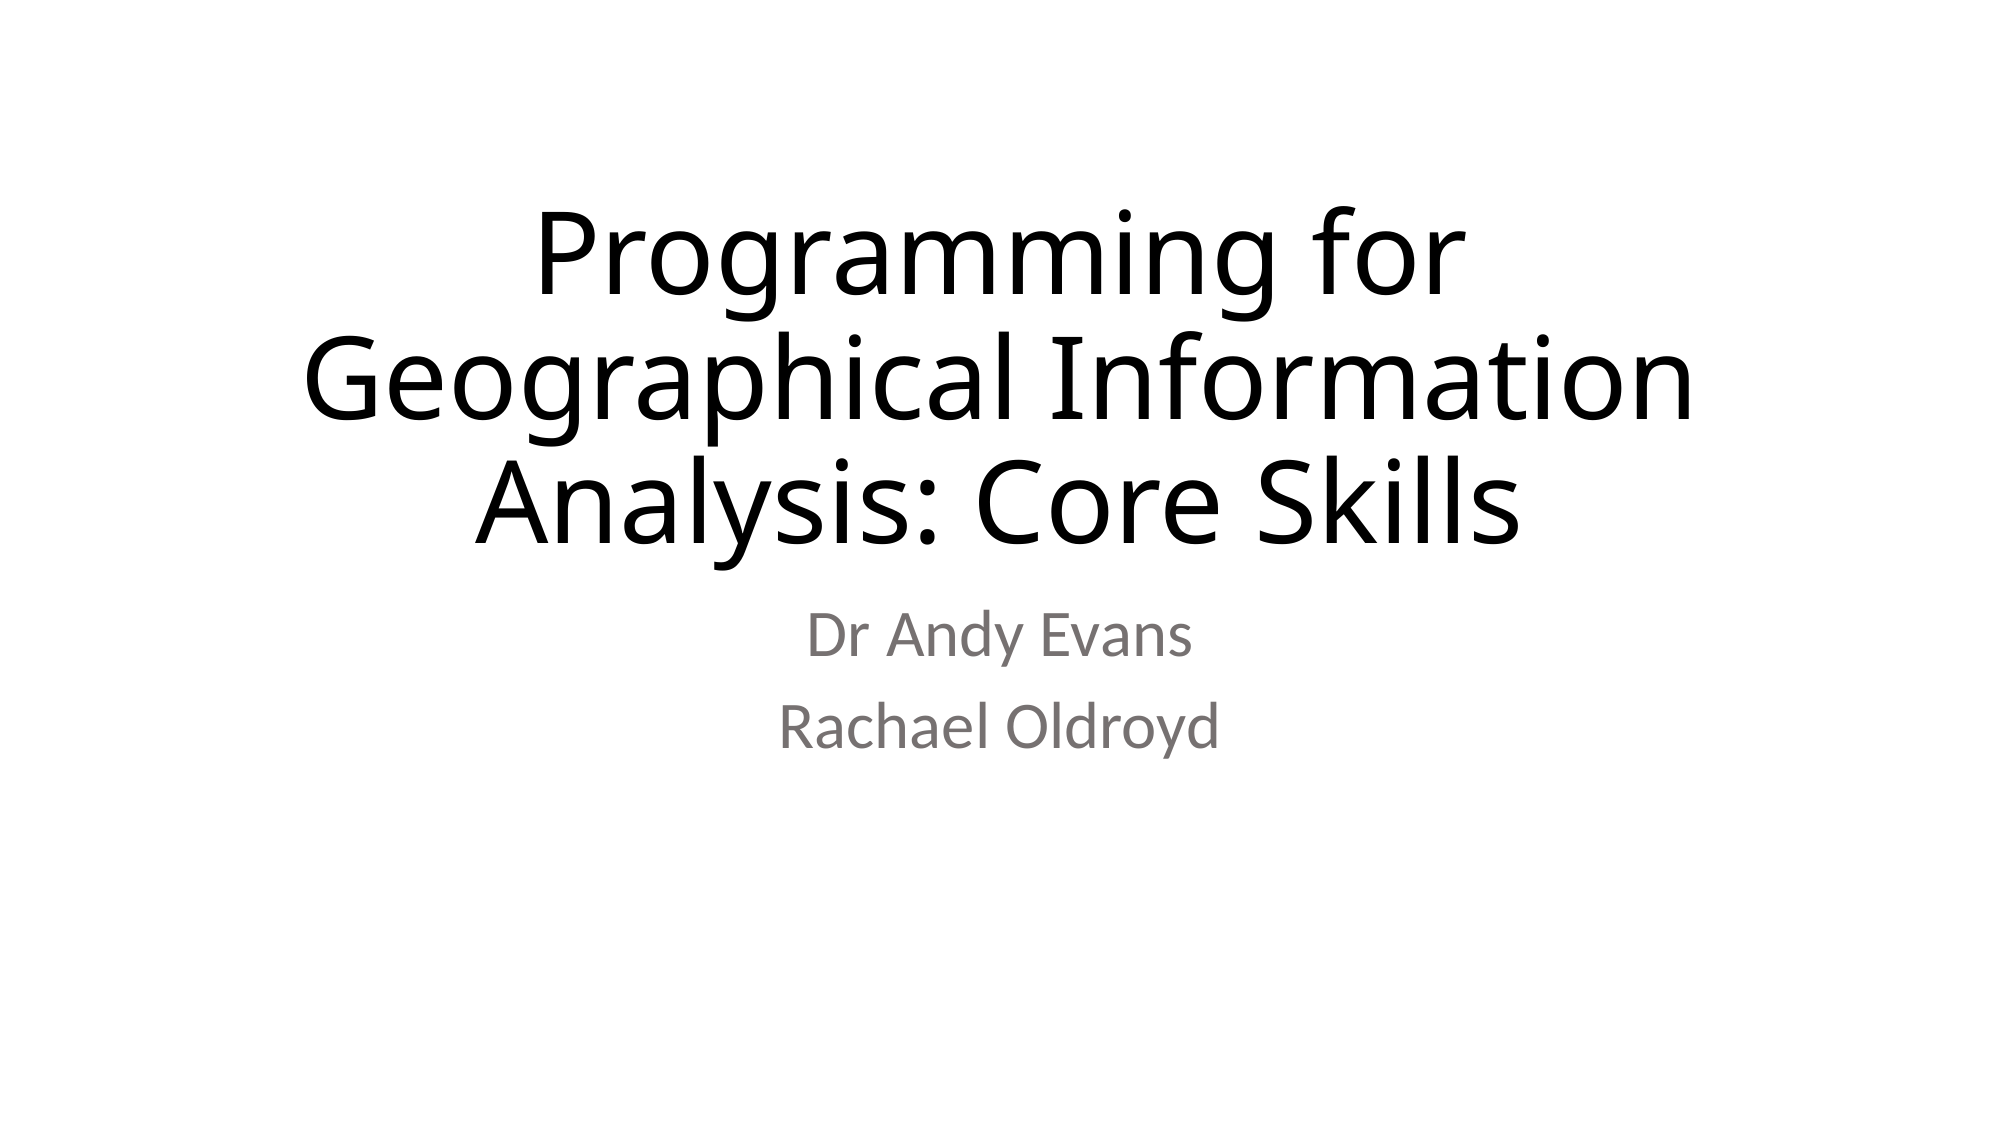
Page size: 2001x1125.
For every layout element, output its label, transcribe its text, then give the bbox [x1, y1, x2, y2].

subtitle Dr Andy Evans Rachael Oldroyd [249, 590, 1750, 863]
title Programming for Geographical Information Analysis: Core Skills [249, 184, 1750, 576]
